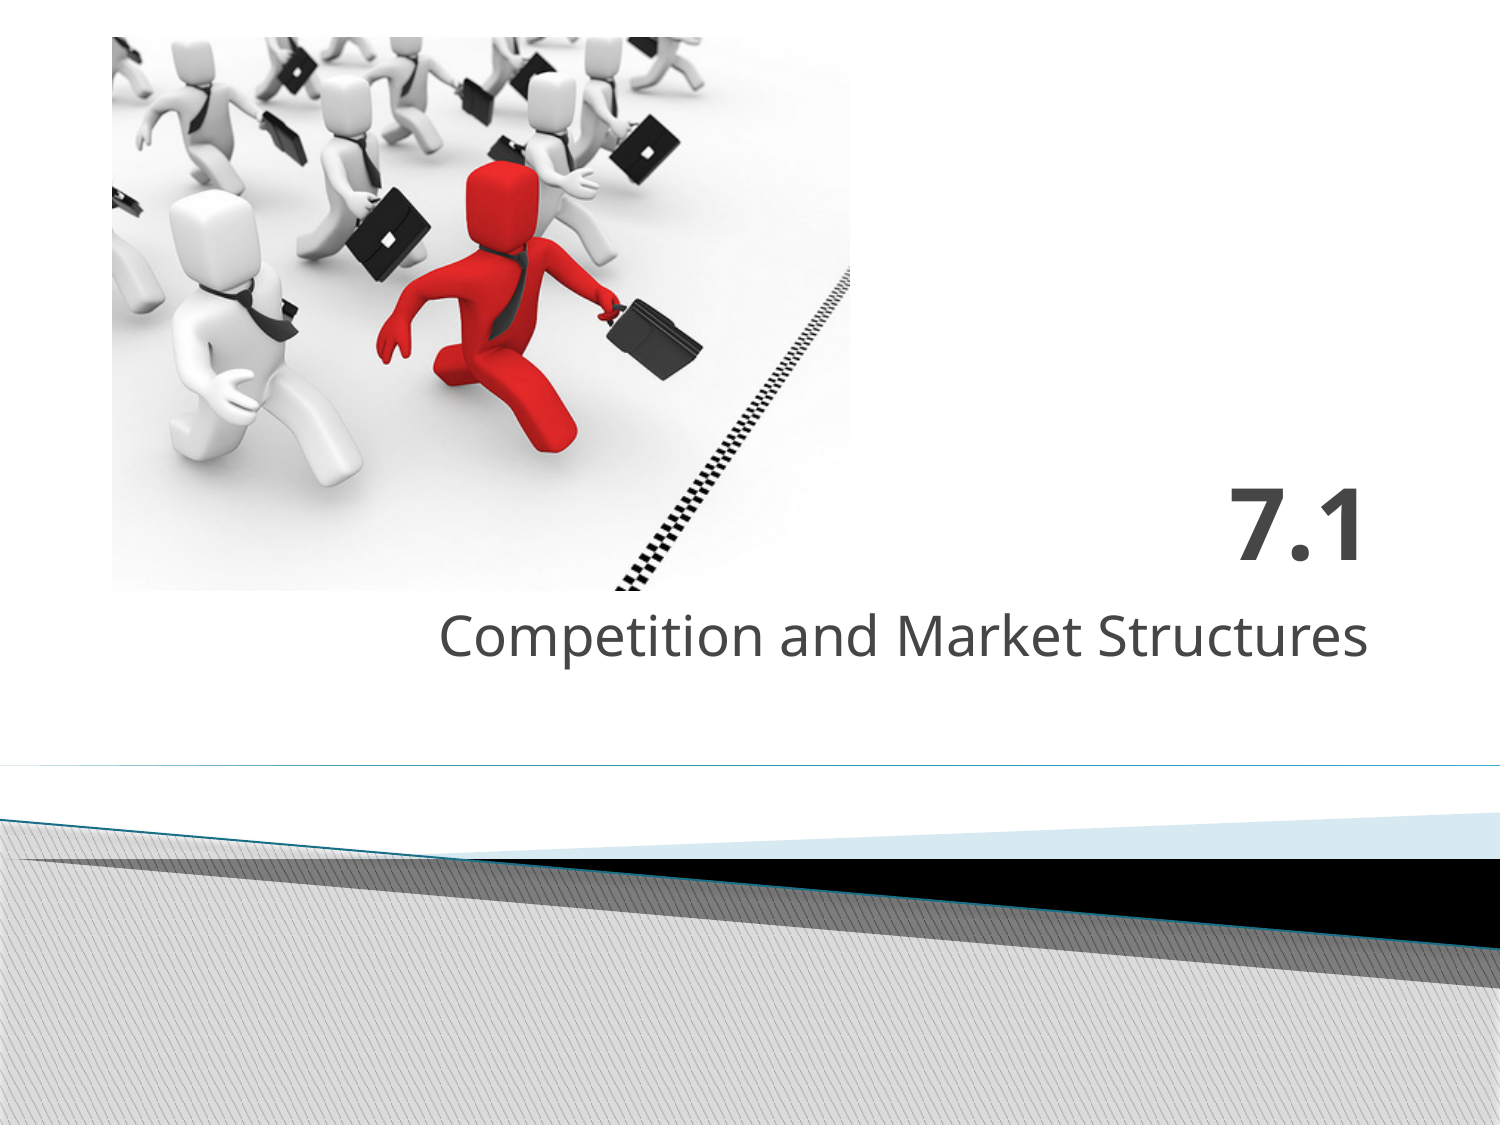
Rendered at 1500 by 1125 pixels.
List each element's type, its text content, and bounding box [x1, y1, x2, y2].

picture [112, 37, 851, 591]
title 7.1 [856, 287, 1388, 588]
subtitle Competition and Market Structures [112, 592, 1388, 790]
picture [5, 859, 1500, 989]
